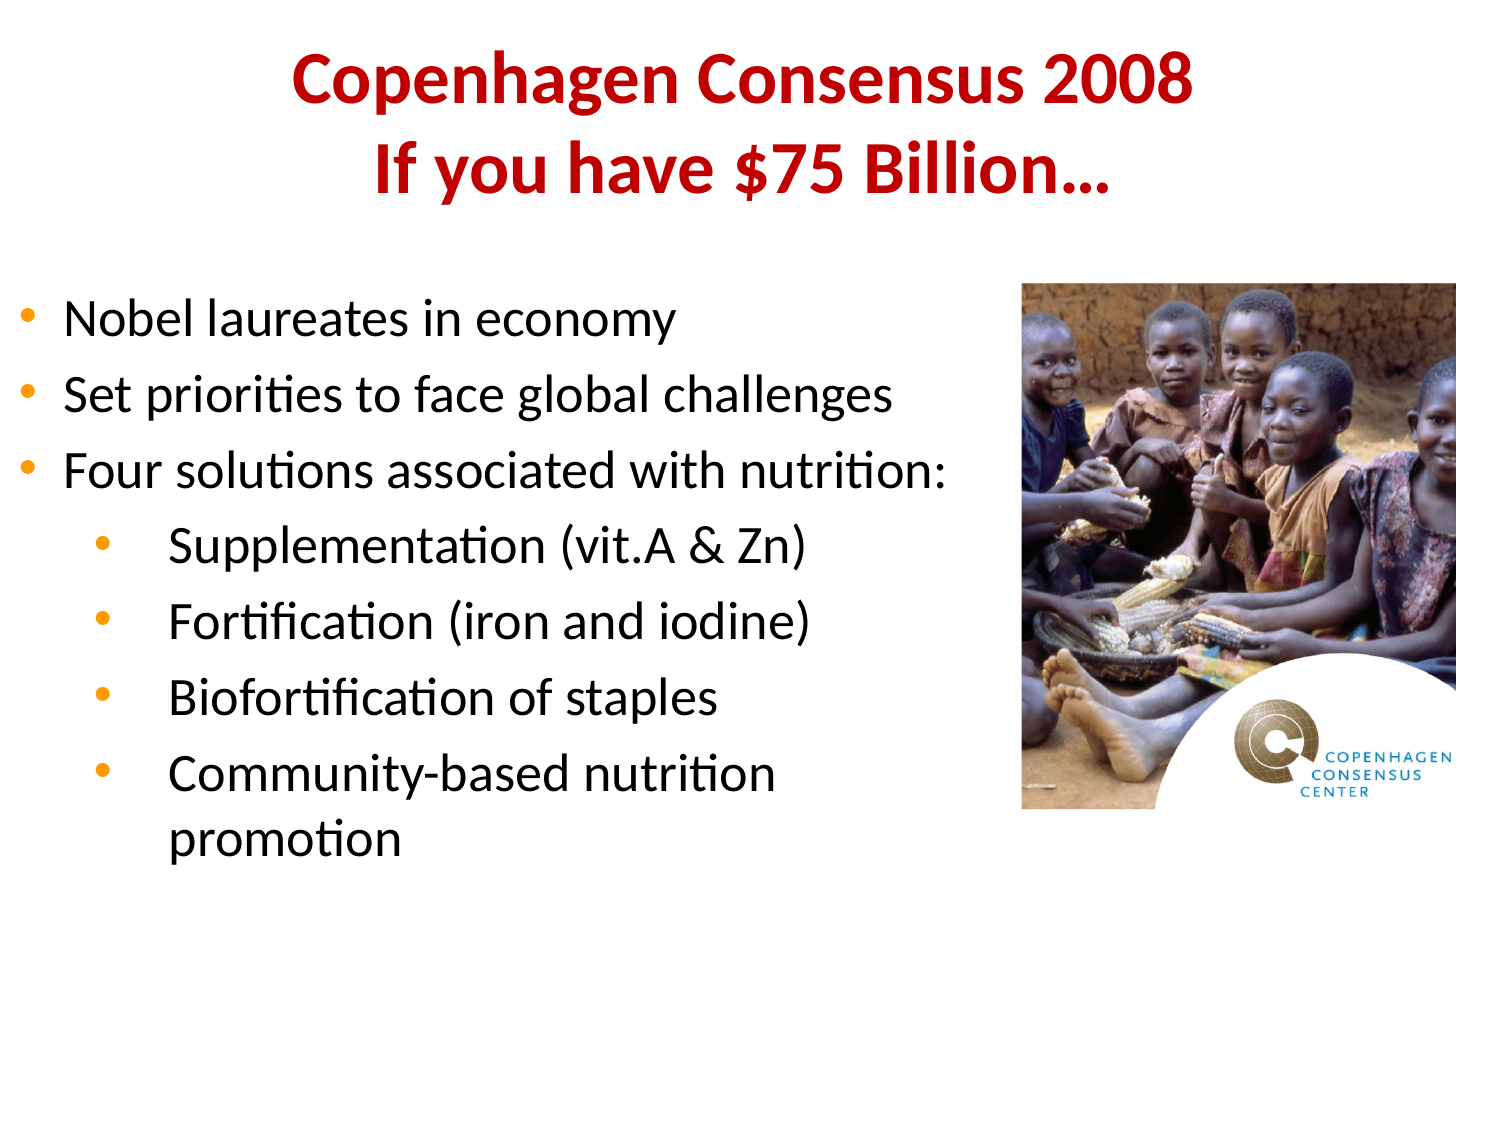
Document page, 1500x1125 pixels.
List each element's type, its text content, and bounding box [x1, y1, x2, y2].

text_box Nobel laureates in economy Set priorities to face global challenges Four solutions associated with nutrition: Supplementation (vit.A & Zn) Fortification (iron and iodine) Biofortification of staples Community-based nutrition promotion [3, 274, 1025, 990]
title Copenhagen Consensus 2008 If you have $75 Billion… [12, 24, 1475, 213]
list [1021, 279, 1457, 812]
